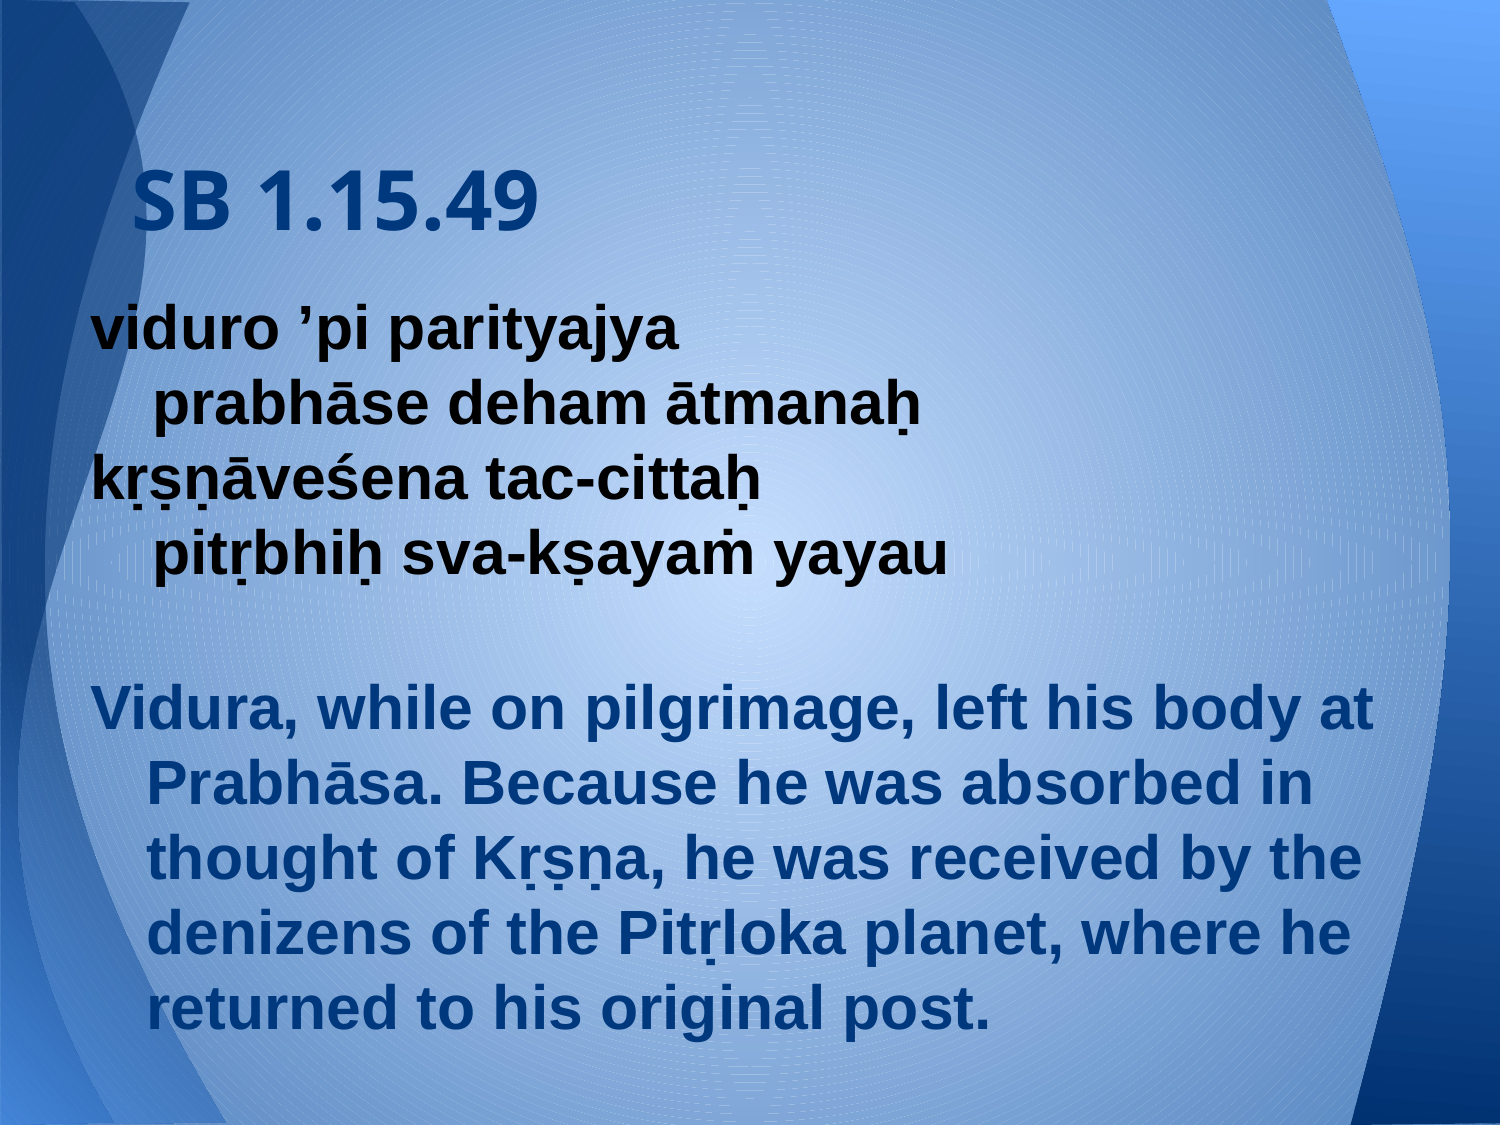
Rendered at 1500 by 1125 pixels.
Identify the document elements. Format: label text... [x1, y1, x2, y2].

title SB 1.15.49 [75, 44, 1425, 263]
list viduro ’pi parityajya prabhāse deham ātmanaḥ kṛṣṇāveśena tac-cittaḥ pitṛbhiḥ sva-kṣayaṁ yayau Vidura, while on pilgrimage, left his body at Prabhāsa. Because he was absorbed in thought of Kṛṣṇa, he was received by the denizens of the Pitṛloka planet, where he returned to his original post. [75, 272, 1425, 1125]
